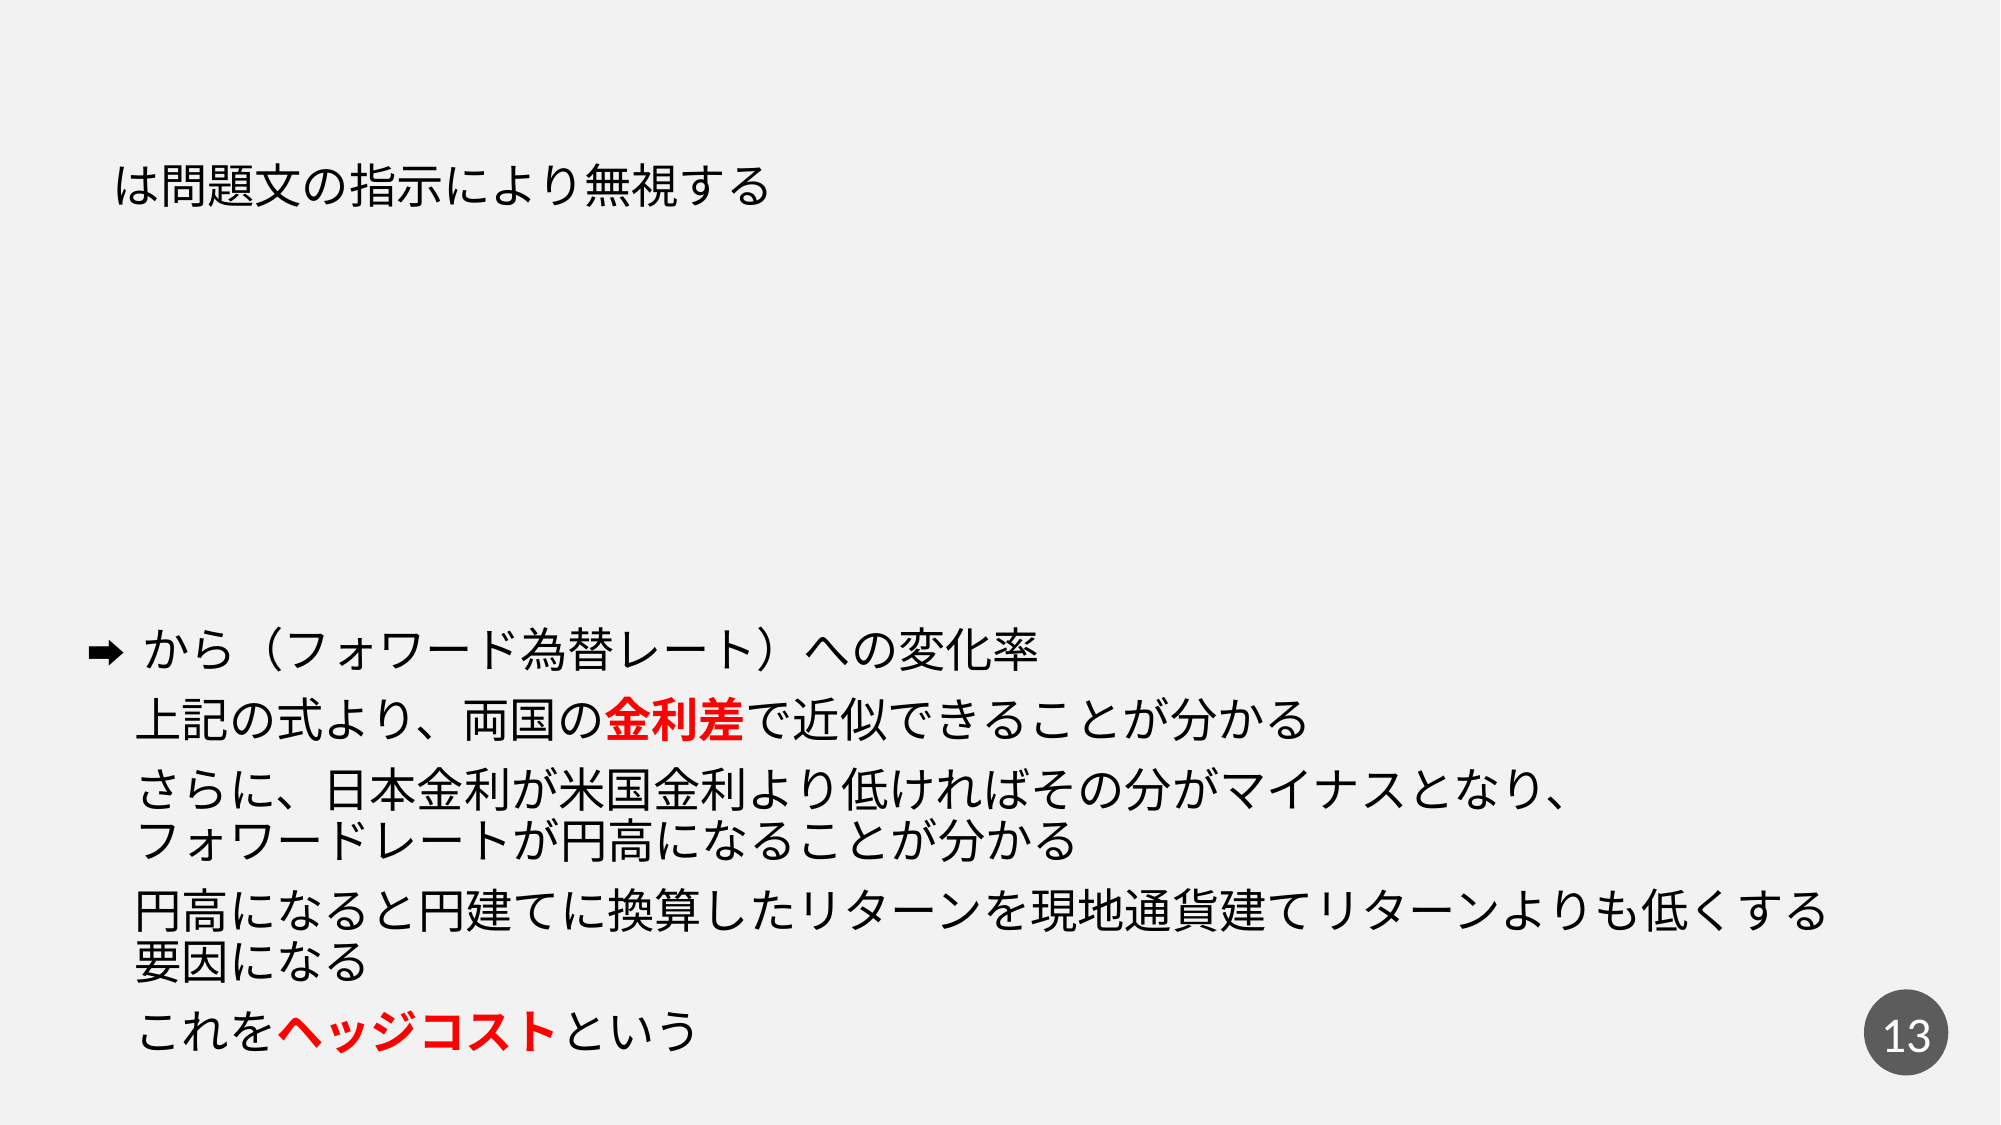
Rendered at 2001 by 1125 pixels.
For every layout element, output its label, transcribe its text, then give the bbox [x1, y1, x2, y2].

slide_number 12 [1863, 989, 1949, 1076]
